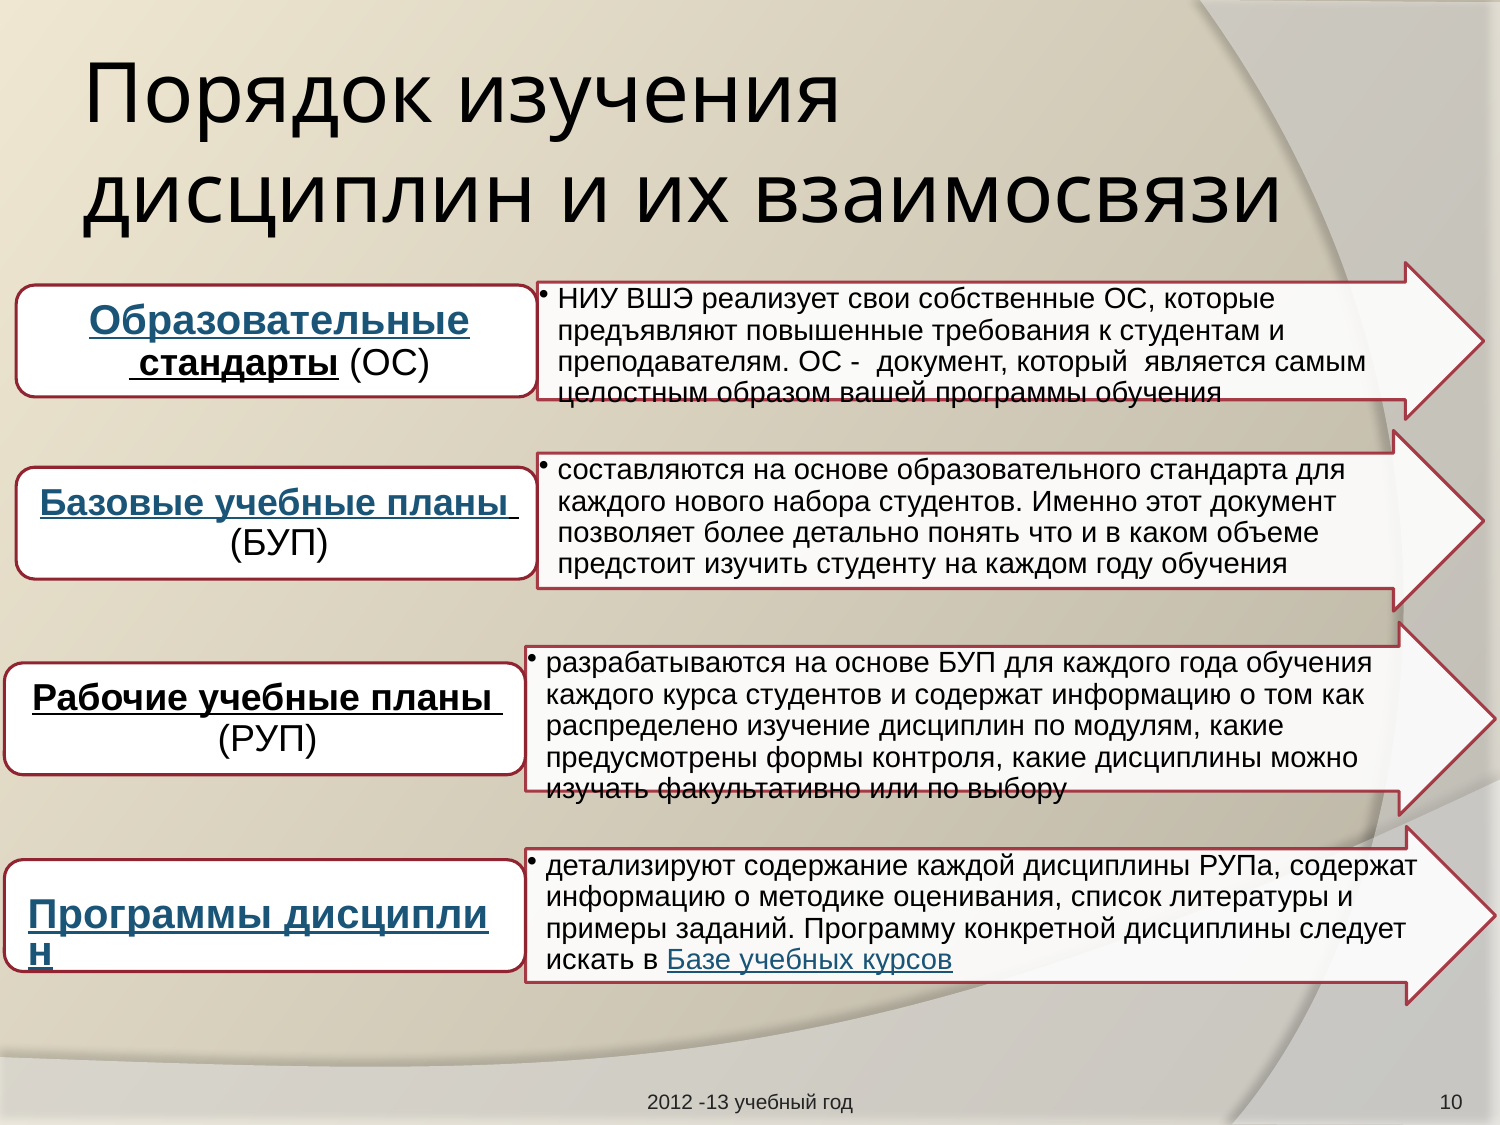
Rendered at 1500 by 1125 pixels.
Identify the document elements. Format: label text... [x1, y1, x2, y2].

footer 2012 -13 учебный год [512, 1053, 988, 1114]
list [0, 262, 1500, 1006]
title Порядок изучения дисциплин и их взаимосвязи [75, 45, 1300, 233]
slide_number 10 [1337, 1053, 1463, 1114]
